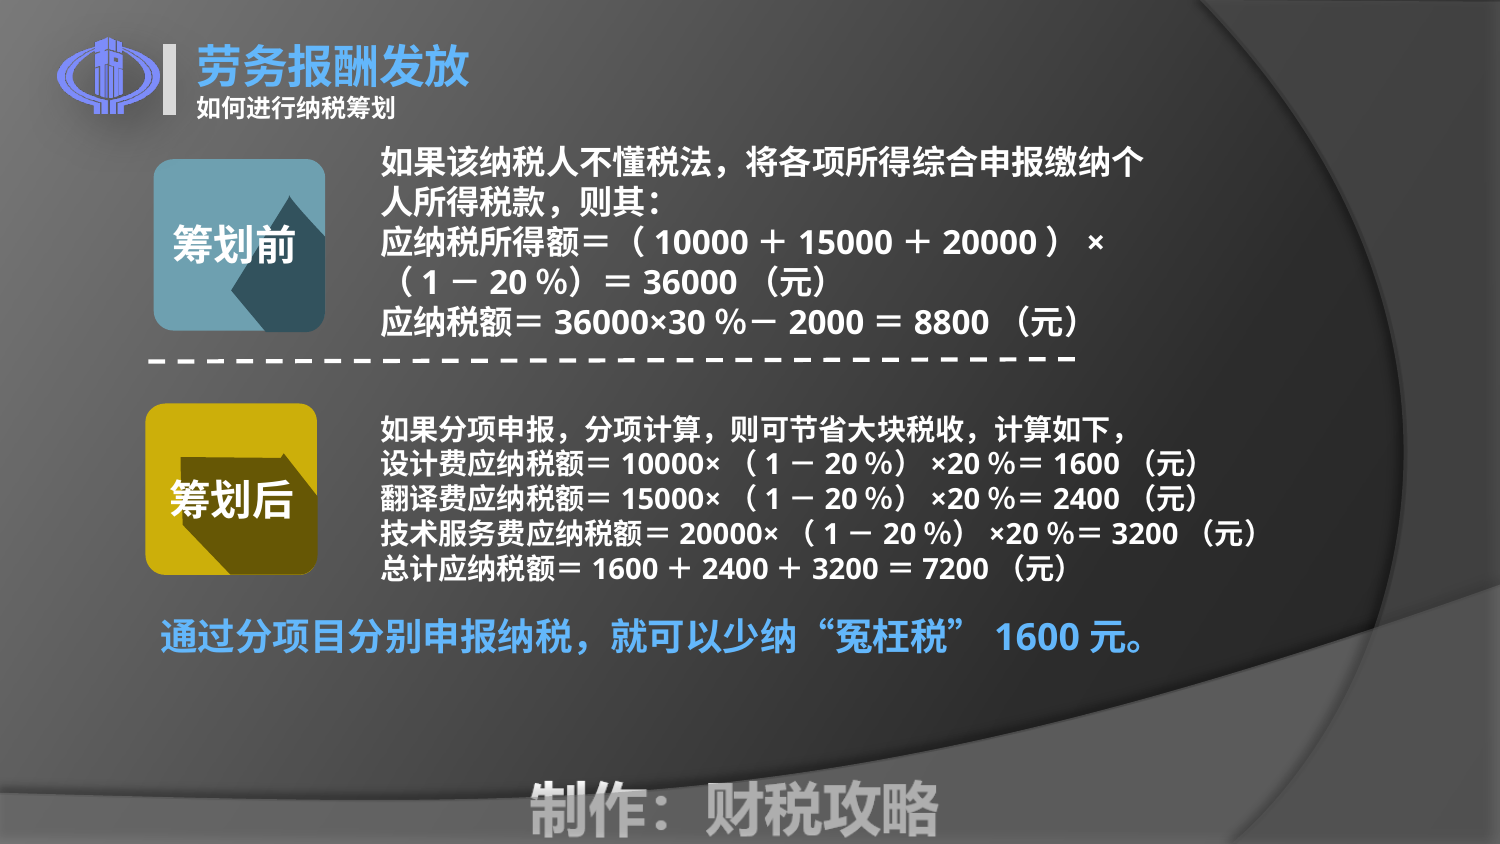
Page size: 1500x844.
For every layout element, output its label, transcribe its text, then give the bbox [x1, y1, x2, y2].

text_box 通过分项目分别申报纳税，就可以少纳“冤枉税”1600元。 [145, 605, 1179, 666]
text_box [145, 403, 318, 576]
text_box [141, 358, 1076, 362]
text_box 劳务报酬发放 如何进行纳税筹划 [181, 30, 486, 131]
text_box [153, 158, 326, 333]
picture [0, 0, 1403, 799]
table_cell 0 [150, 155, 329, 336]
text_box 如果该纳税人不懂税法，将各项所得综合申报缴纳个人所得税款，则其： 应纳税所得额＝（10000＋15000＋20000）×（1－20％）＝36000（元） 应纳税额＝36000×30％－2000＝8800（元） [365, 134, 1179, 349]
text_box 如果分项申报，分项计算，则可节省大块税收，计算如下， 设计费应纳税额＝10000×（1－20％）×20％＝1600（元） 翻译费应纳税额＝15000×（1－20％）×20％＝2400（元） 技术服务费应纳税额＝20000×（1－20％）×20％＝3200（元） 总计应纳税额＝1600＋2400＋3200＝7200（元） [365, 403, 1361, 593]
